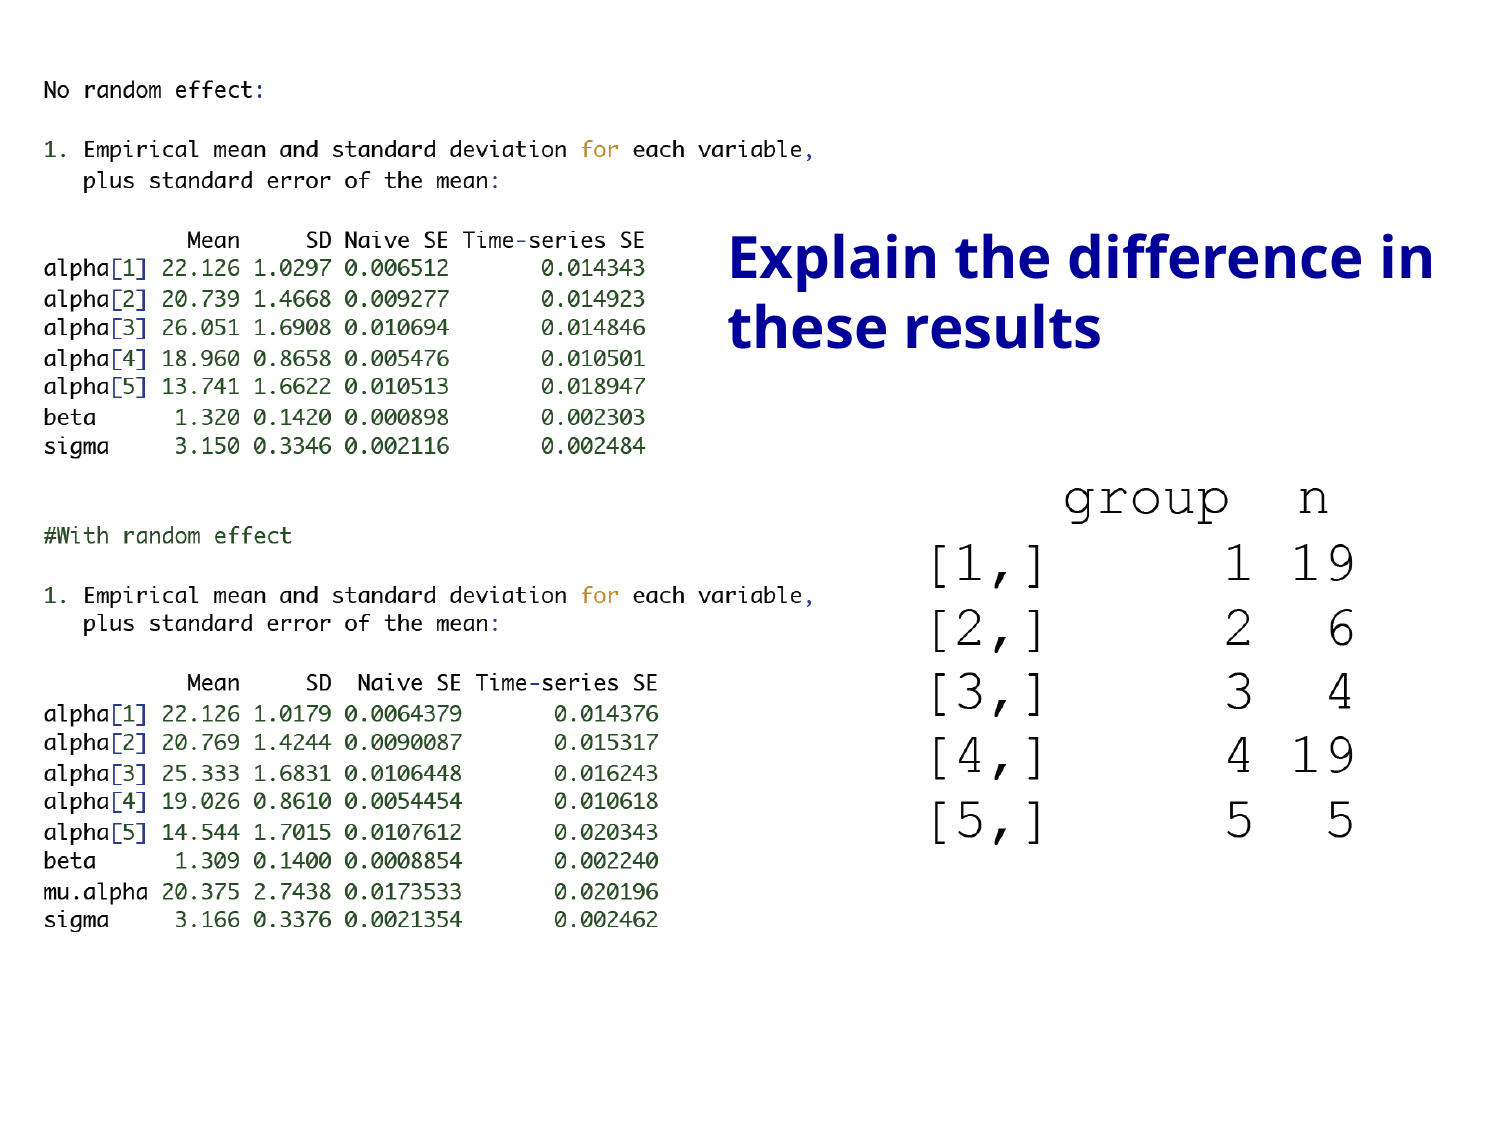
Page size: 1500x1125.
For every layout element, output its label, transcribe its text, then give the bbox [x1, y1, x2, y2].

picture [0, 49, 1376, 1038]
text_box Explain the difference in these results [1378, 212, 1500, 368]
